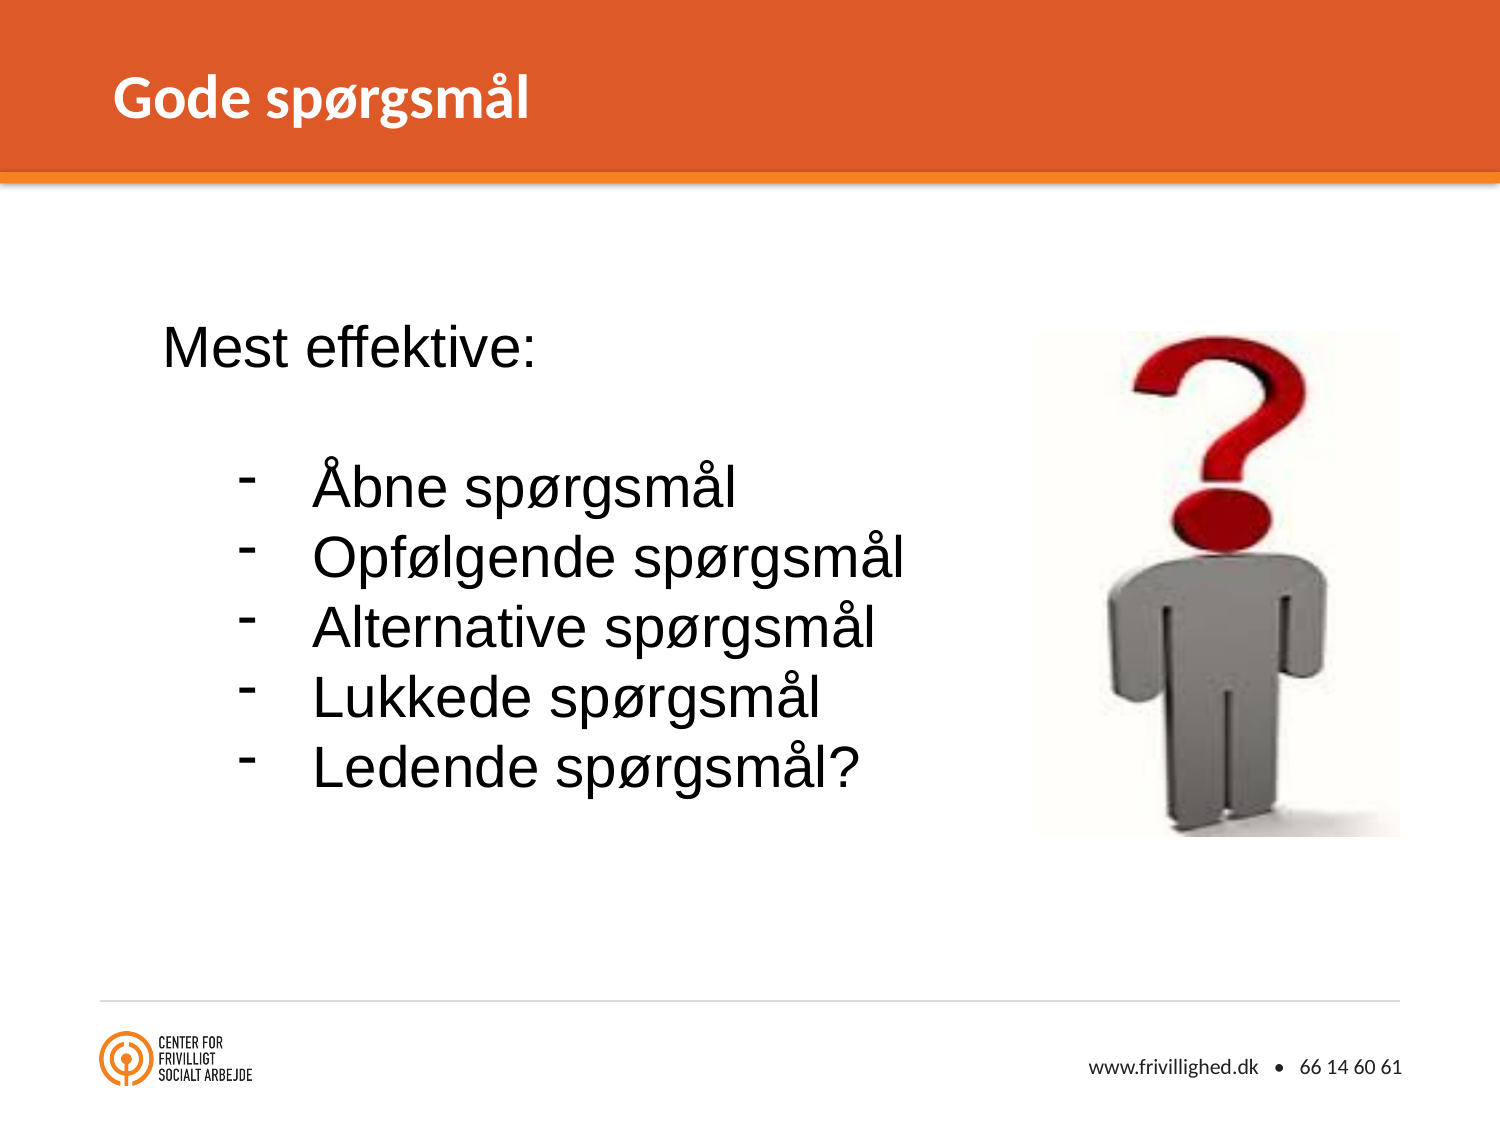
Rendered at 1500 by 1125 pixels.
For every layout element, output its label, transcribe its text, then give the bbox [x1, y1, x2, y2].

footer www.frivillighed.dk • 66 14 60 61 [302, 1029, 1418, 1087]
picture [99, 1031, 252, 1086]
picture [1035, 331, 1400, 837]
title Gode spørgsmål [98, 47, 1400, 139]
text_box Mest effektive: Åbne spørgsmål Opfølgende spørgsmål Alternative spørgsmål Lukkede spørgsmål Ledende spørgsmål? [147, 231, 1149, 852]
